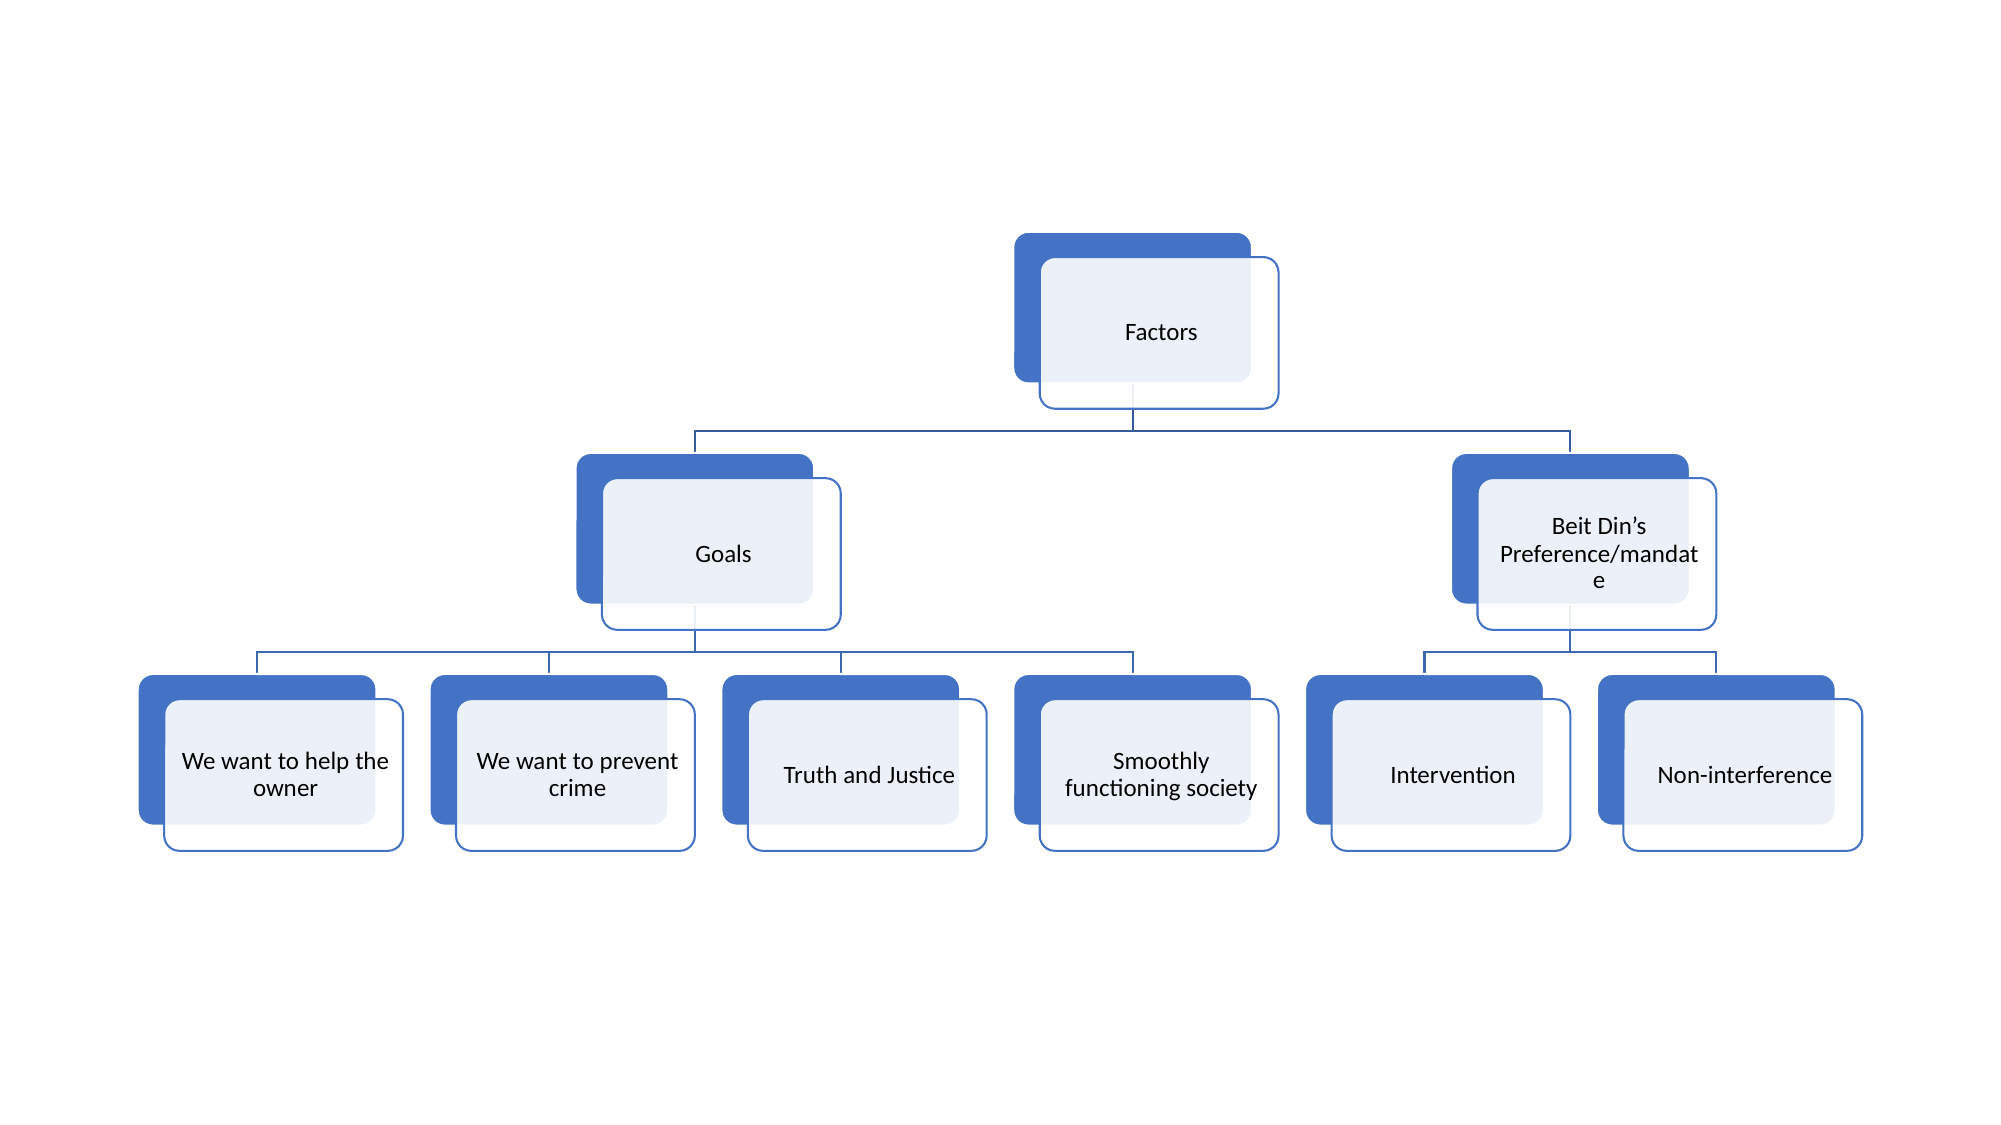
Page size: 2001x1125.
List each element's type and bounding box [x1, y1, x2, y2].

list [137, 69, 1863, 1014]
